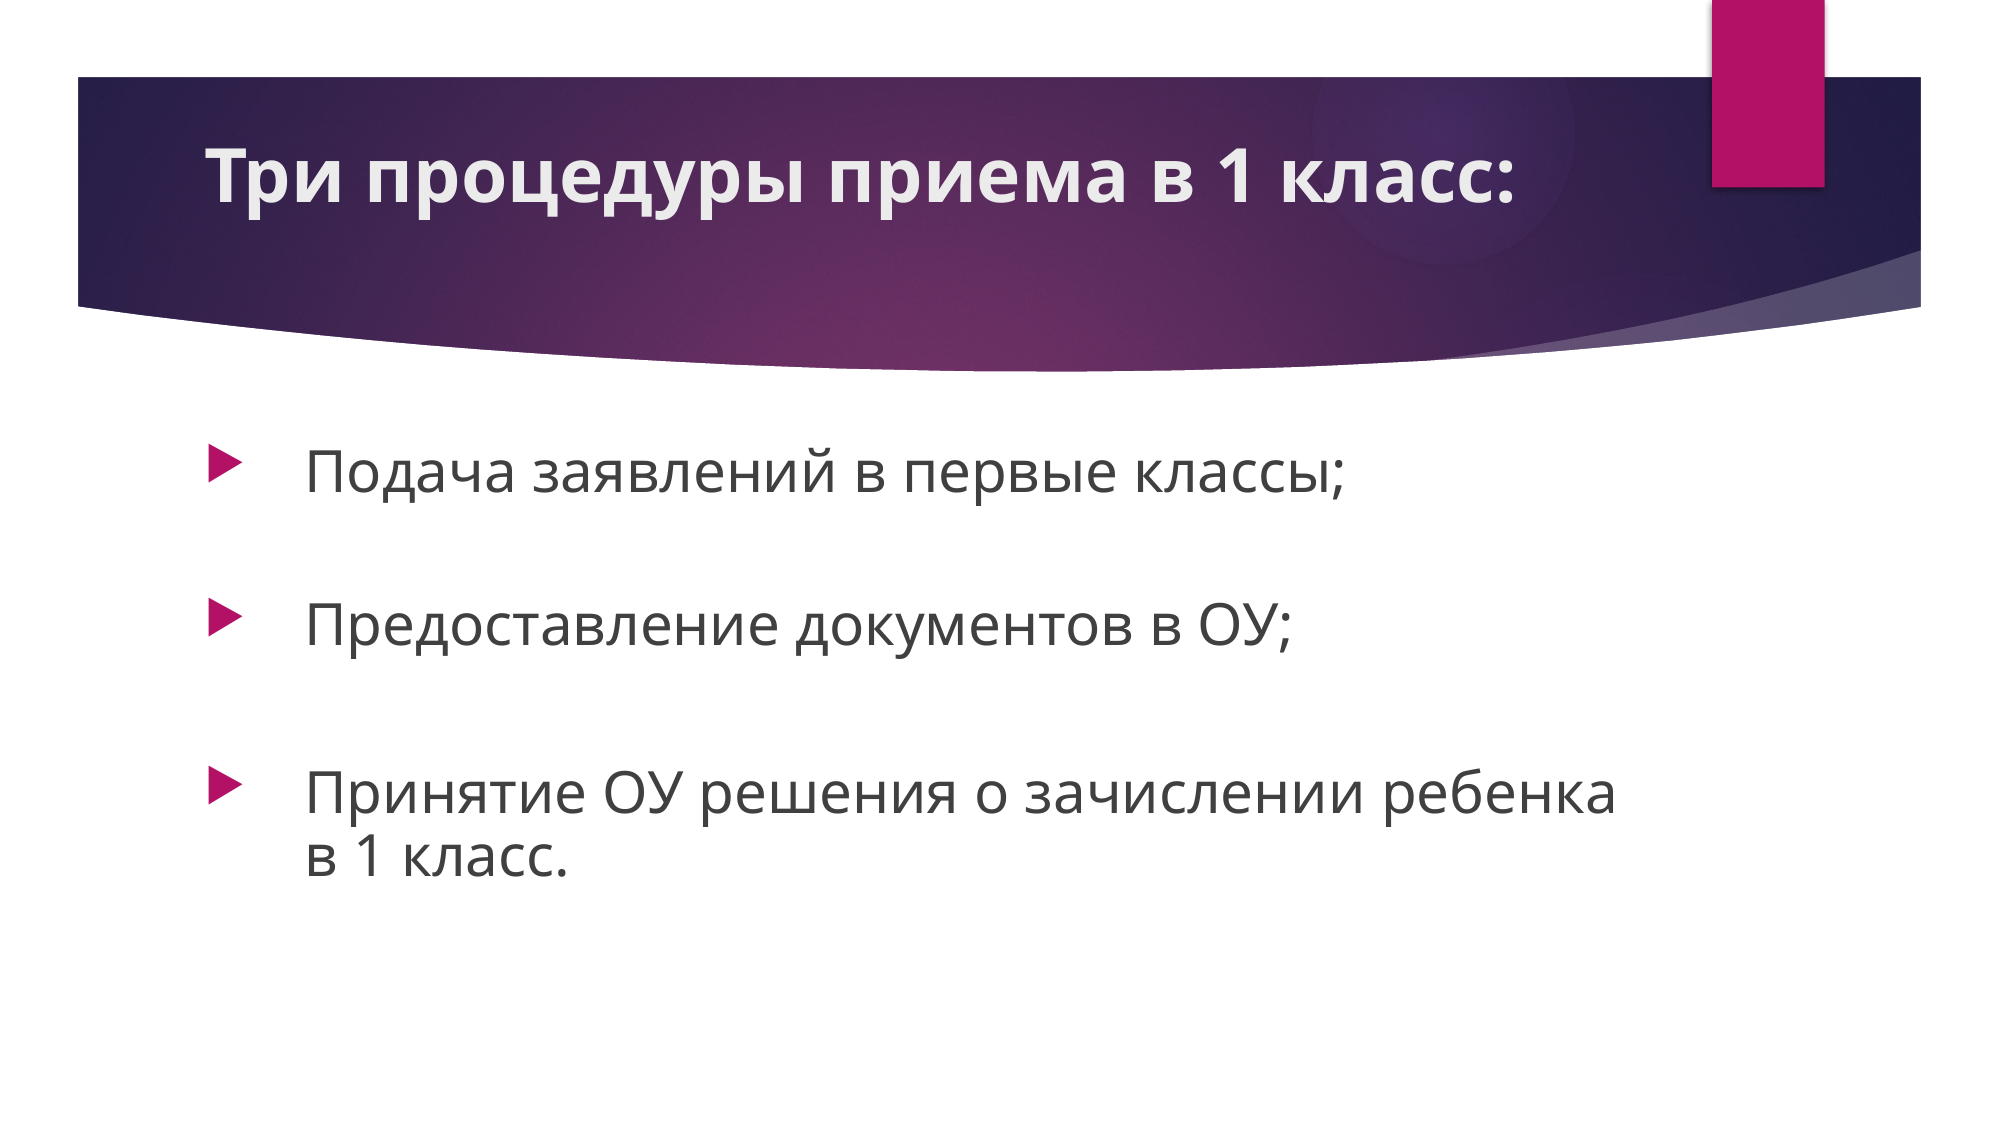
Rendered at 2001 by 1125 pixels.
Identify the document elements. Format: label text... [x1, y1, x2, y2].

list Подача заявлений в первые классы; Предоставление документов в ОУ; Принятие ОУ решения о зачислении ребенка в 1 класс. [189, 427, 1638, 988]
title Три процедуры приема в 1 класс: [189, 159, 1627, 276]
